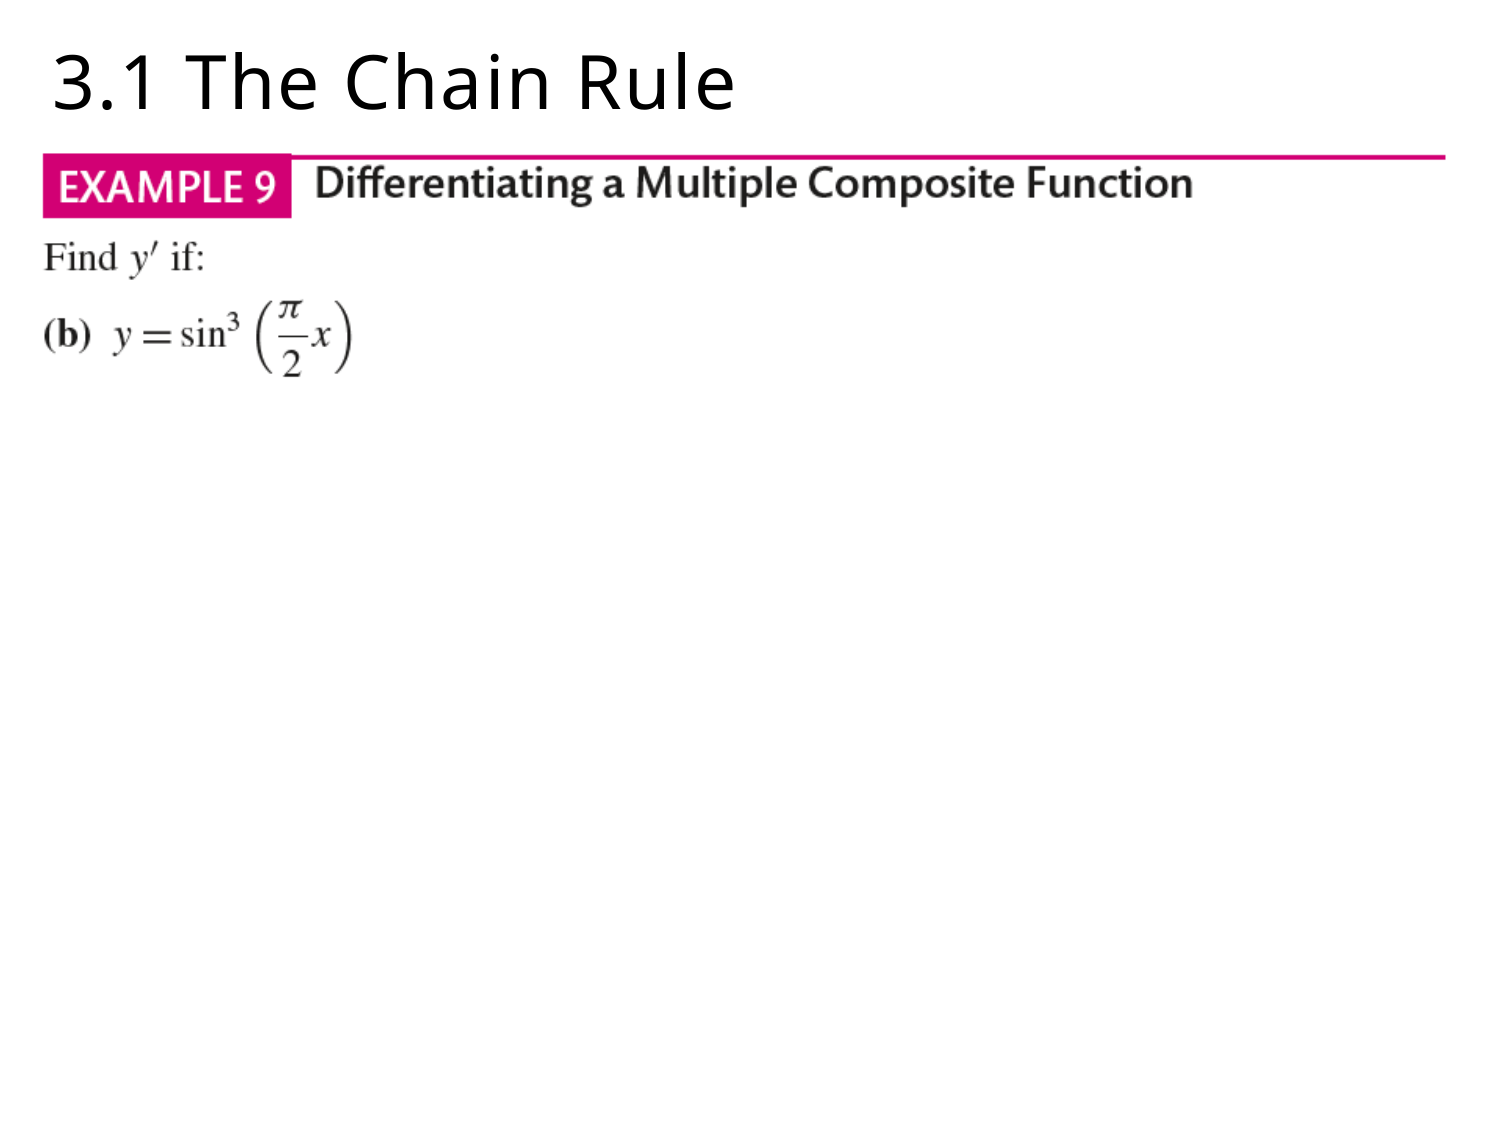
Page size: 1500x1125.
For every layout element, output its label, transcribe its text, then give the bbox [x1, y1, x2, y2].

picture [37, 149, 1452, 385]
text_box 3.1 The Chain Rule [37, 37, 1363, 149]
